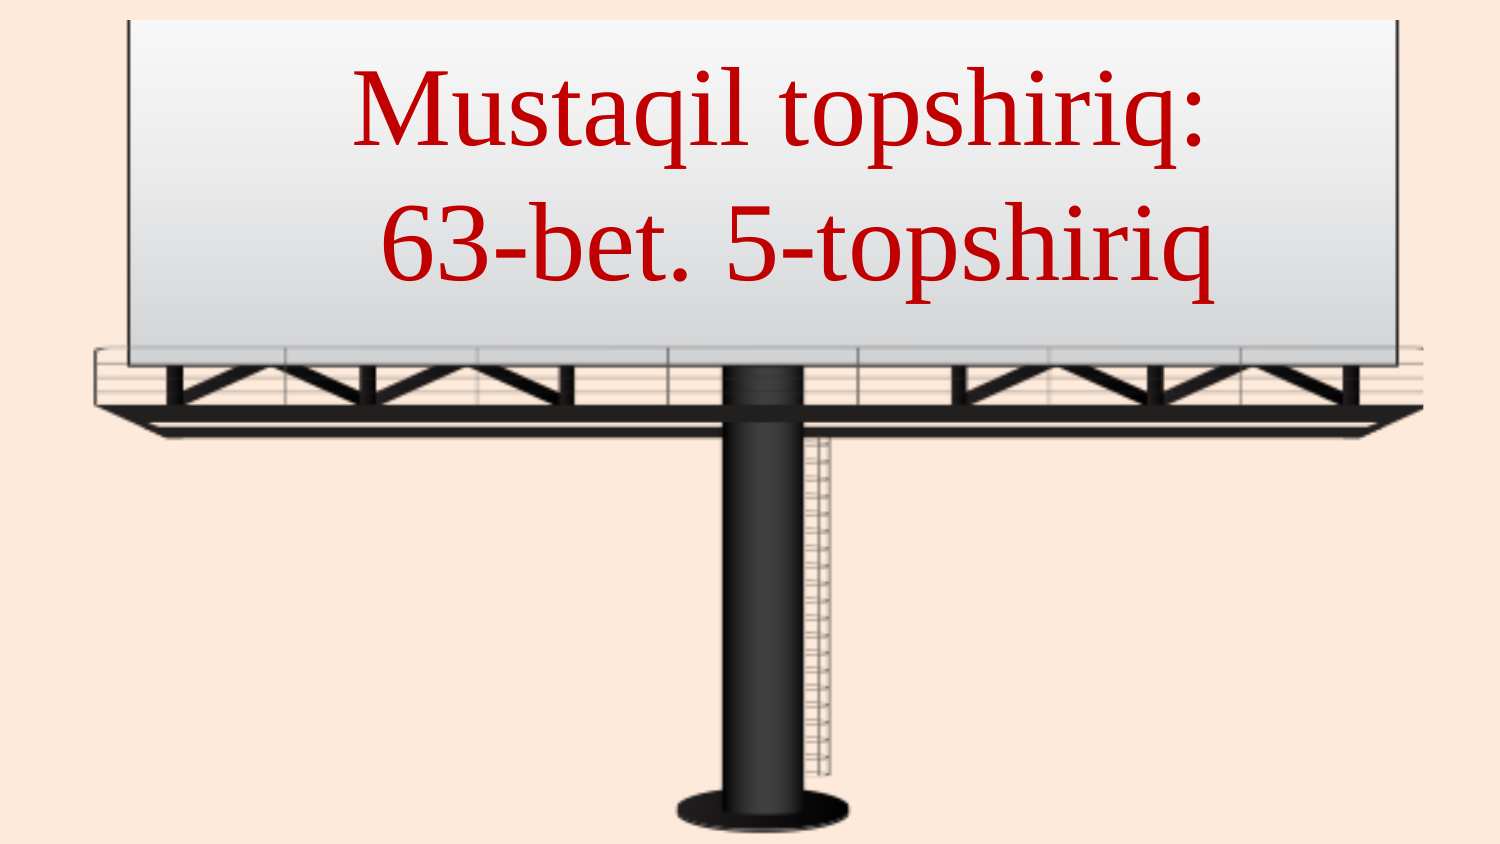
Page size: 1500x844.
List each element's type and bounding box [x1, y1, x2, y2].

picture [64, 19, 1424, 844]
